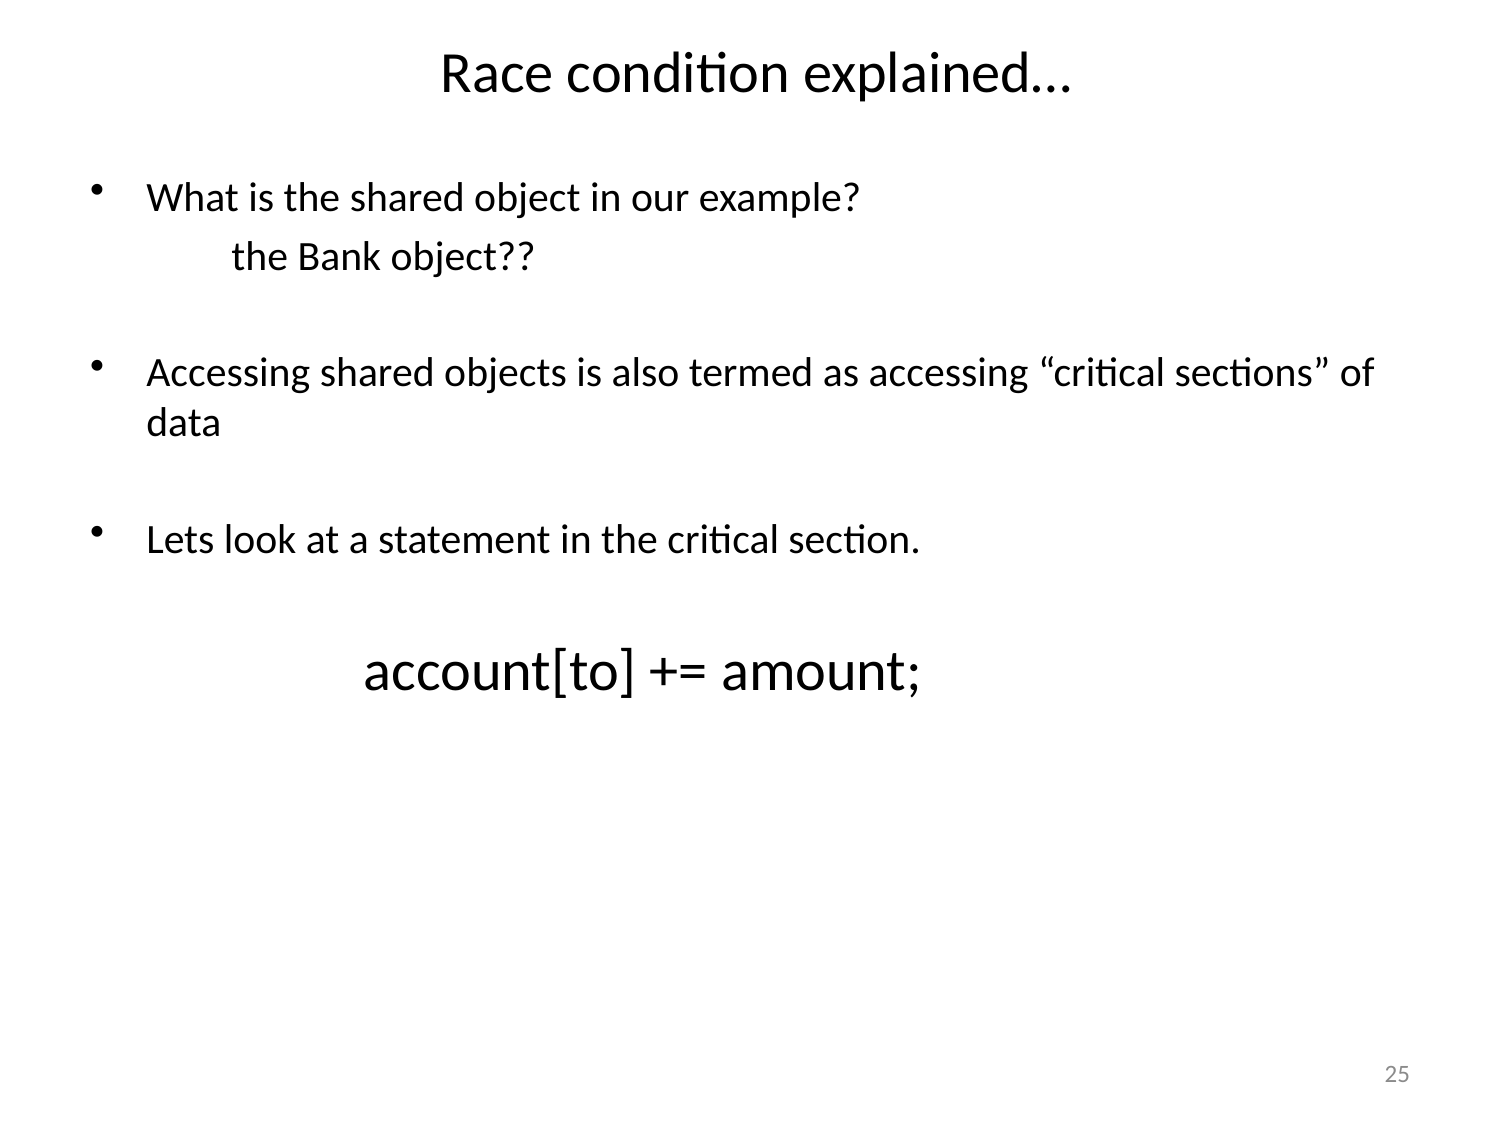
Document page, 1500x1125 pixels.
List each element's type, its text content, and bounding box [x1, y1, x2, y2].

slide_number 25 [1074, 1042, 1425, 1103]
text_box What is the shared object in our example? the Bank object?? Accessing shared objects is also termed as accessing “critical sections” of data Lets look at a statement in the critical section. account[to] += amount; [74, 162, 1413, 988]
title Race condition explained… [27, 12, 1485, 125]
